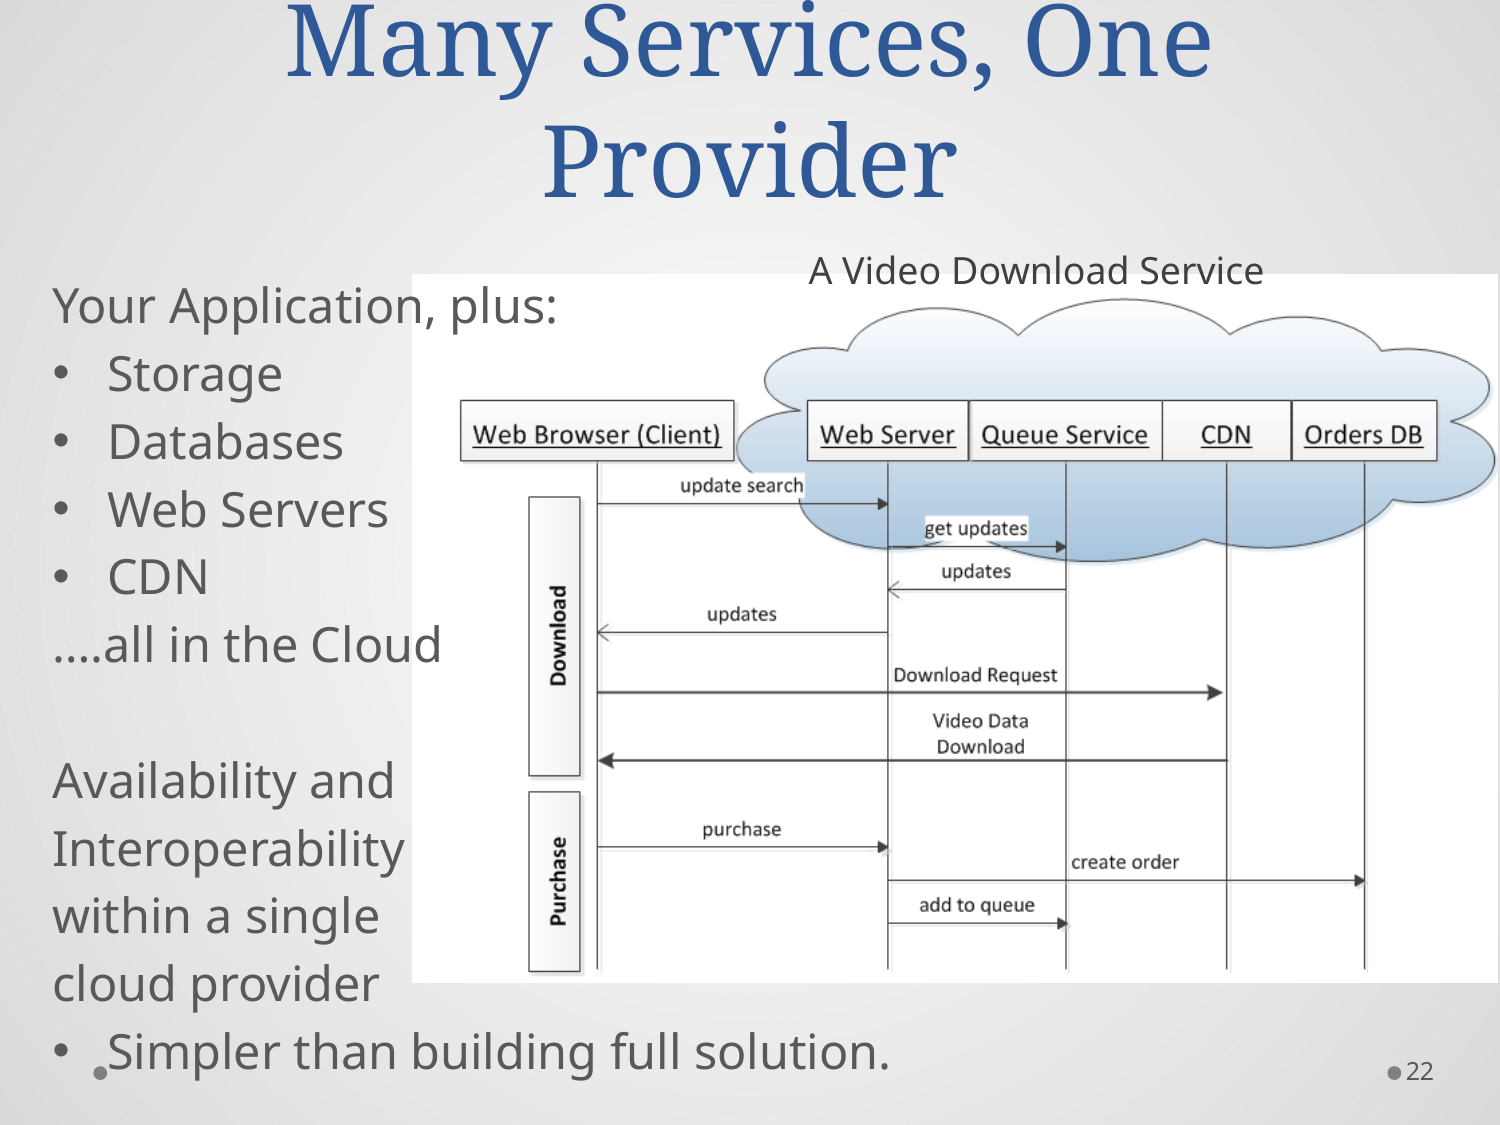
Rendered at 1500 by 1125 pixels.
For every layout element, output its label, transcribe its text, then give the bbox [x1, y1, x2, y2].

title Easy Integration - Many Services, One Provider [75, 0, 1425, 225]
picture [412, 274, 1498, 983]
list Your Application, plus: Storage Databases Web Servers CDN ….all in the Cloud Availability and Interoperability within a single cloud provider Simpler than building full solution. [37, 267, 1038, 1088]
text_box A Video Download Service [793, 239, 1281, 273]
slide_number 22 [1401, 1042, 1494, 1103]
